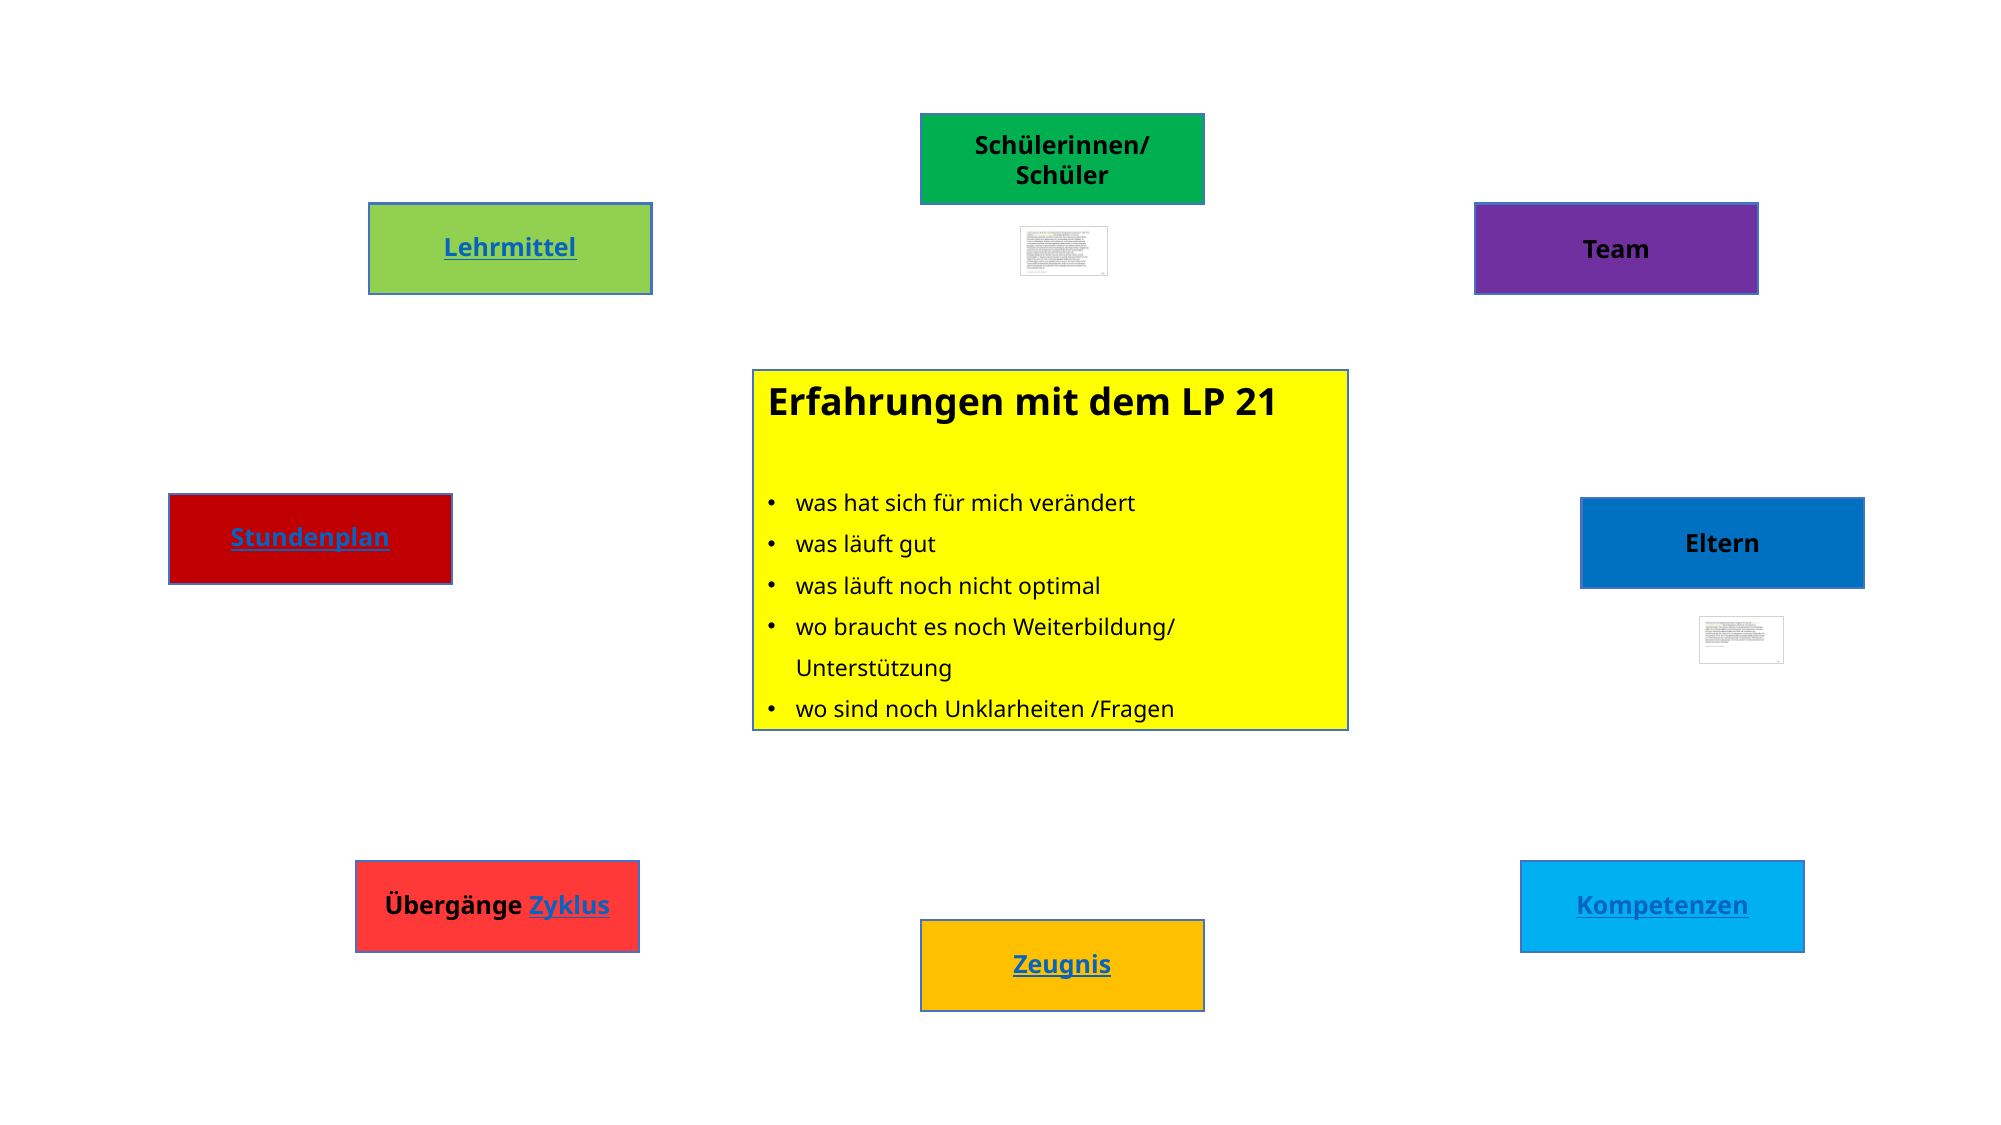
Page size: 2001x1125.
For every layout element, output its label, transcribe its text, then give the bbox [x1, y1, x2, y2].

text_box Team [1474, 202, 1759, 295]
text_box Kompetenzen [1520, 860, 1805, 953]
text_box Lehrmittel [368, 202, 653, 295]
text_box Stundenplan [168, 493, 453, 585]
text_box Erfahrungen mit dem LP 21 was hat sich für mich verändert was läuft gut was läuft noch nicht optimal wo braucht es noch Weiterbildung/ Unterstützung wo sind noch Unklarheiten /Fragen [752, 369, 1349, 731]
text_box Schülerinnen/Schüler [920, 113, 1205, 205]
text_box Übergänge Zyklus [355, 860, 640, 953]
picture [1700, 617, 1783, 663]
text_box Eltern [1580, 497, 1865, 589]
picture [1021, 227, 1107, 275]
text_box Zeugnis [920, 919, 1205, 1012]
